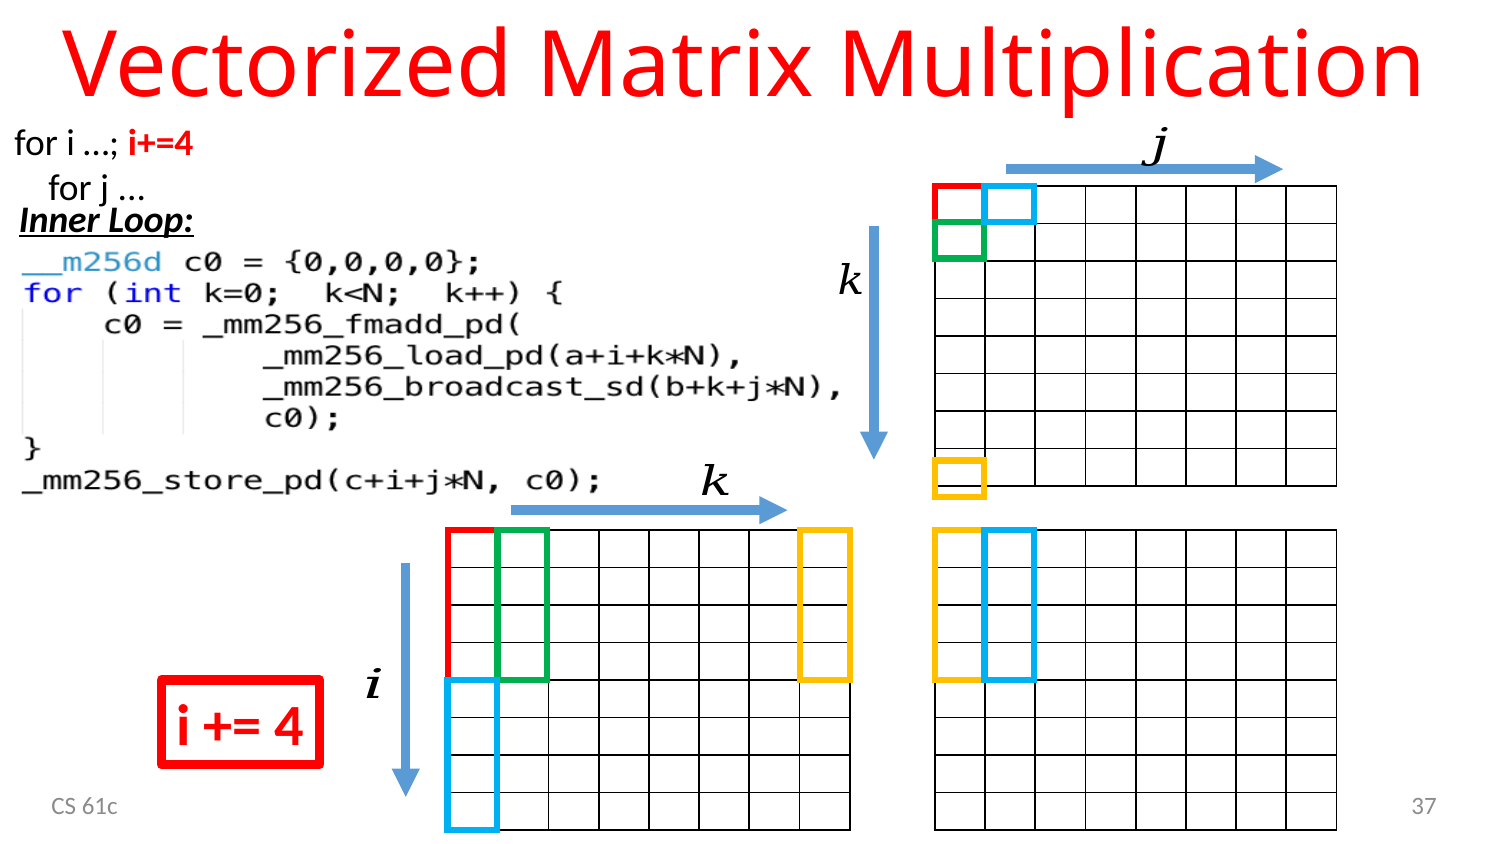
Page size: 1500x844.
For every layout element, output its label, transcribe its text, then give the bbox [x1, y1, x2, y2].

table_cell [700, 606, 748, 642]
table_cell [936, 337, 984, 373]
table_cell [750, 681, 799, 717]
table_cell [1086, 681, 1135, 717]
table_cell [1187, 718, 1235, 754]
table_cell [1187, 412, 1235, 448]
table_cell [986, 374, 1034, 410]
table_cell [1086, 299, 1135, 335]
table_cell [1287, 606, 1336, 642]
table_cell [1137, 718, 1185, 754]
table_cell [750, 568, 799, 604]
table_cell [1036, 412, 1085, 448]
table_cell [1036, 374, 1085, 410]
text_box [447, 679, 498, 831]
table_cell [1187, 568, 1235, 604]
table_cell [936, 793, 984, 829]
table_header [1237, 187, 1285, 223]
table_cell [1237, 606, 1285, 642]
table_cell [549, 793, 598, 829]
table_cell [1137, 412, 1185, 448]
table_cell [936, 718, 984, 754]
table_cell [1237, 568, 1285, 604]
table_cell [1086, 374, 1135, 410]
table_cell [1187, 224, 1235, 260]
table_cell [1086, 643, 1135, 679]
table_header [1237, 531, 1285, 567]
table_cell [1287, 224, 1336, 260]
table_cell [1086, 756, 1135, 792]
table_cell [1287, 337, 1336, 373]
table_cell [1187, 337, 1235, 373]
table_cell [1086, 606, 1135, 642]
table_cell [700, 681, 748, 717]
table_cell [986, 299, 1034, 335]
table_cell [1187, 299, 1235, 335]
table_cell [1187, 756, 1235, 792]
table_cell [600, 606, 648, 642]
table_cell [650, 606, 698, 642]
table_cell [986, 793, 1034, 829]
table_cell [1187, 681, 1235, 717]
table_header [1086, 531, 1135, 567]
table_cell [1187, 643, 1235, 679]
table_cell [800, 718, 849, 754]
table_header [1287, 531, 1336, 567]
table_cell [800, 681, 849, 717]
table_cell [1287, 449, 1336, 485]
table_cell [1036, 718, 1085, 754]
table_cell [700, 568, 748, 604]
table_cell [650, 756, 698, 792]
table_cell [1086, 718, 1135, 754]
table_cell [1187, 374, 1235, 410]
table_cell [600, 718, 648, 754]
text_box [497, 529, 548, 681]
table_cell [1287, 262, 1336, 298]
table_cell [1137, 681, 1185, 717]
table_cell [549, 756, 598, 792]
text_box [1006, 121, 1284, 170]
table_cell [1137, 449, 1185, 485]
table_cell [1036, 606, 1085, 642]
table_cell [700, 793, 748, 829]
table_cell [700, 756, 748, 792]
table_header [700, 531, 748, 567]
table_cell [650, 793, 698, 829]
table_cell [1036, 568, 1085, 604]
table_header [600, 531, 648, 567]
text_box [934, 185, 983, 221]
table_cell [1137, 374, 1185, 410]
table_cell [1237, 224, 1285, 260]
table_header [1187, 187, 1235, 223]
table_cell [549, 643, 598, 679]
text_box [799, 529, 851, 681]
table_cell [1237, 793, 1285, 829]
picture [12, 246, 847, 500]
table_cell [1287, 412, 1336, 448]
table_cell [1287, 374, 1336, 410]
text_box [983, 185, 1035, 223]
table_cell [1287, 568, 1336, 604]
table_cell [800, 756, 849, 792]
table_cell [986, 412, 1034, 448]
table_cell [986, 337, 1034, 373]
table_cell [1287, 718, 1336, 754]
text_box [934, 221, 985, 260]
text_box [447, 529, 497, 679]
table_header [1137, 187, 1185, 223]
table_cell [499, 756, 548, 792]
table_cell [1237, 374, 1285, 410]
table_cell [1036, 262, 1085, 298]
table_cell [1036, 449, 1085, 485]
table_cell [549, 606, 598, 642]
slide_number 37 [1337, 782, 1452, 827]
table_cell [1237, 718, 1285, 754]
table_cell [986, 224, 1034, 260]
table_cell [1086, 568, 1135, 604]
table_cell [650, 681, 698, 717]
table_cell [1036, 643, 1085, 679]
table_header [1086, 187, 1135, 223]
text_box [510, 459, 788, 511]
table_cell [936, 449, 984, 460]
table_cell [499, 793, 548, 829]
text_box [363, 562, 406, 797]
text_box [983, 529, 1035, 681]
table_cell [1287, 299, 1336, 335]
table_cell [936, 412, 984, 448]
table_cell [750, 718, 799, 754]
table_cell [499, 718, 548, 754]
table_cell [1137, 643, 1185, 679]
table_cell [750, 793, 799, 829]
table_cell [1086, 412, 1135, 448]
text_box [934, 529, 983, 681]
table_cell [600, 681, 648, 717]
table_cell [1237, 412, 1285, 448]
table_cell [750, 756, 799, 792]
table_cell [700, 643, 748, 679]
table_cell [936, 262, 984, 298]
table_cell [1137, 224, 1185, 260]
table_cell [650, 643, 698, 679]
table_cell [936, 756, 984, 792]
table_cell [1237, 756, 1285, 792]
table_cell [986, 681, 1034, 717]
table_cell [936, 681, 984, 717]
table_cell [1137, 606, 1185, 642]
table_cell [1287, 793, 1336, 829]
table_cell [549, 681, 598, 717]
text_box Inner Loop: [4, 216, 209, 248]
table_cell [1287, 681, 1336, 717]
table_cell [1187, 606, 1235, 642]
table_cell [700, 718, 748, 754]
table_cell [600, 756, 648, 792]
table_cell [1137, 793, 1185, 829]
table_cell [1036, 337, 1085, 373]
table_cell [499, 681, 548, 717]
table_cell [1086, 224, 1135, 260]
table_cell [1137, 337, 1185, 373]
table_cell [986, 756, 1034, 792]
table_cell [1137, 262, 1185, 298]
table_header [1187, 531, 1235, 567]
table_cell [1187, 793, 1235, 829]
table_cell [549, 568, 598, 604]
table_header [1036, 531, 1085, 567]
table_cell [986, 262, 1034, 298]
text_box i += 4 [161, 679, 320, 765]
table_cell [1187, 262, 1235, 298]
table_cell [650, 568, 698, 604]
slide_number CS 61c [36, 782, 406, 827]
table_cell [1237, 681, 1285, 717]
table_cell [1086, 337, 1135, 373]
table_cell [936, 299, 984, 335]
table_header [1036, 187, 1085, 223]
table_cell [1036, 299, 1085, 335]
table_cell [1086, 262, 1135, 298]
table_cell [1237, 262, 1285, 298]
table_cell [1237, 449, 1285, 485]
table_cell [1036, 681, 1085, 717]
title Vectorized Matrix Multiplication [37, 2, 1453, 133]
table_cell [600, 568, 648, 604]
table_cell [750, 643, 799, 679]
table_cell [750, 606, 799, 642]
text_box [837, 225, 874, 460]
table_cell [1086, 793, 1135, 829]
text_box [934, 460, 985, 498]
table_cell [1036, 224, 1085, 260]
table_cell [1237, 643, 1285, 679]
table_header [1137, 531, 1185, 567]
table_cell [1137, 299, 1185, 335]
table_cell [1137, 568, 1185, 604]
table_header [549, 531, 598, 567]
table_cell [1287, 643, 1336, 679]
table_cell [1187, 449, 1235, 485]
table_cell [650, 718, 698, 754]
table_cell [1237, 299, 1285, 335]
table_cell [1036, 793, 1085, 829]
table_cell [936, 374, 984, 410]
table_cell [1036, 756, 1085, 792]
table_cell [600, 643, 648, 679]
table_cell [986, 718, 1034, 754]
table_cell [549, 718, 598, 754]
table_cell [1287, 756, 1336, 792]
table_header [750, 531, 799, 567]
table_cell [600, 793, 648, 829]
table_cell [800, 793, 849, 829]
table_cell [1086, 449, 1135, 485]
table_cell [986, 449, 1034, 485]
text_box for i …; i+=4 for j ... [0, 110, 209, 216]
table_header [1287, 187, 1336, 223]
table_header [650, 531, 698, 567]
table_cell [1237, 337, 1285, 373]
table_cell [1137, 756, 1185, 792]
